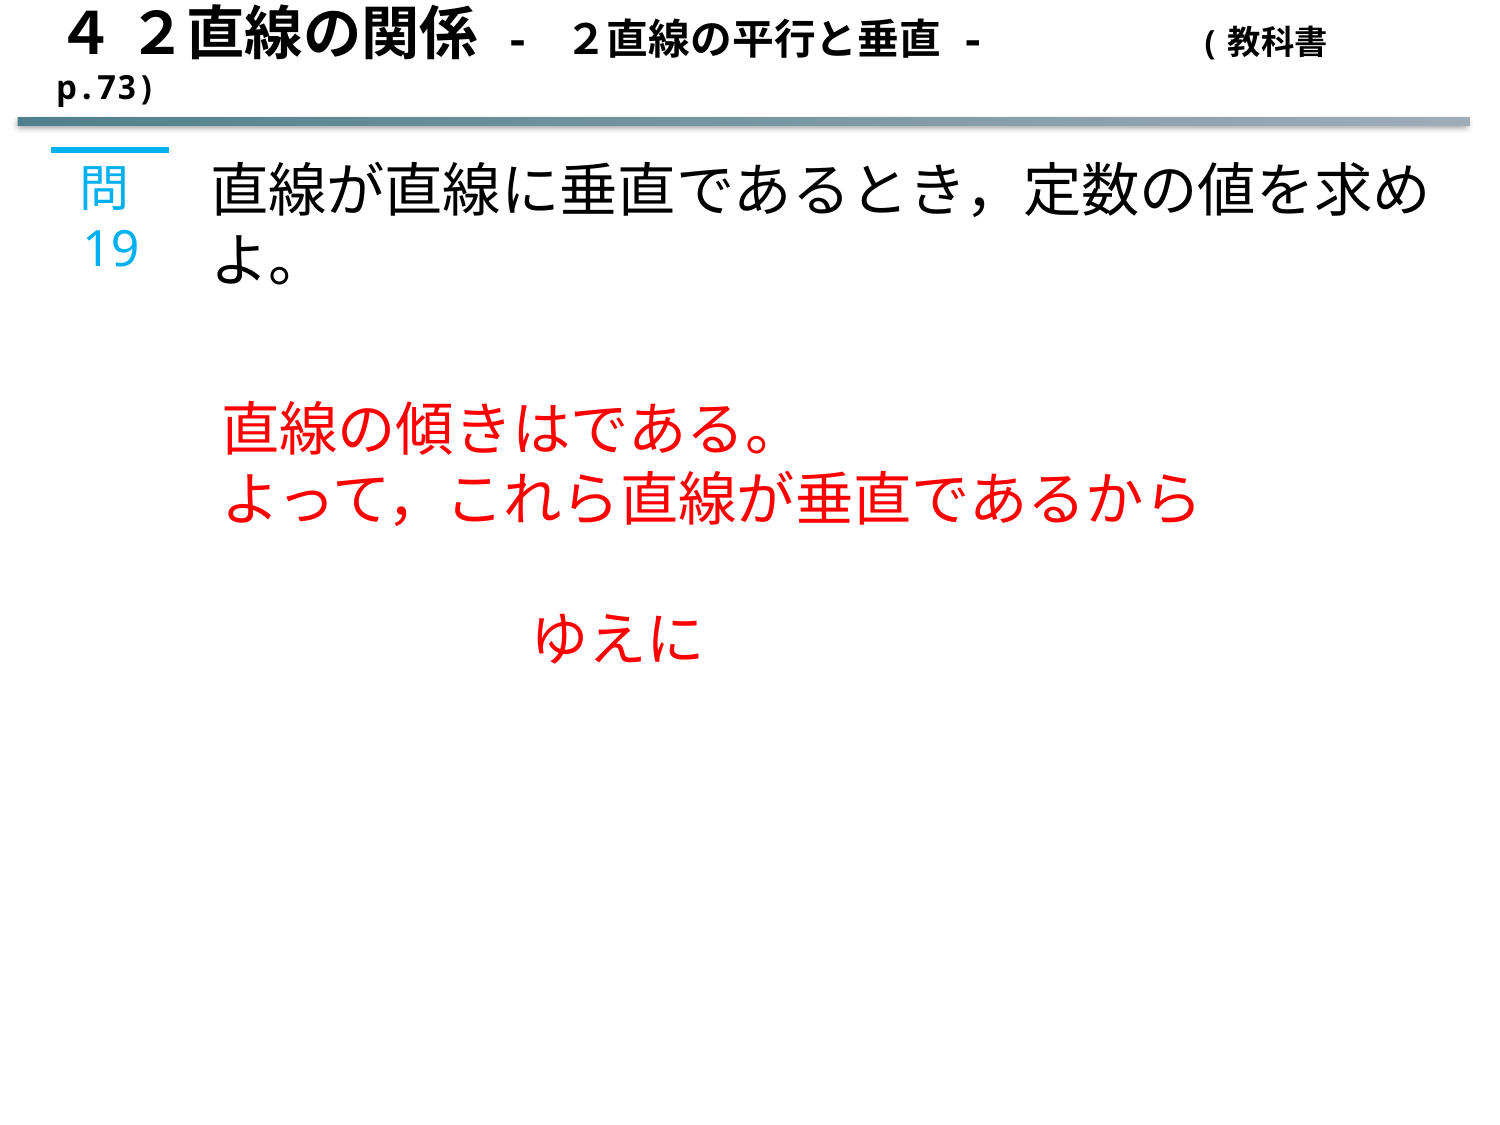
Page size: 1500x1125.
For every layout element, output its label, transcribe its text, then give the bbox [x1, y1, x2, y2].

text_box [38, 148, 184, 225]
text_box ４ ２直線の関係 - ２直線の平行と垂直 - (教科書 p.73) [42, 13, 1447, 114]
